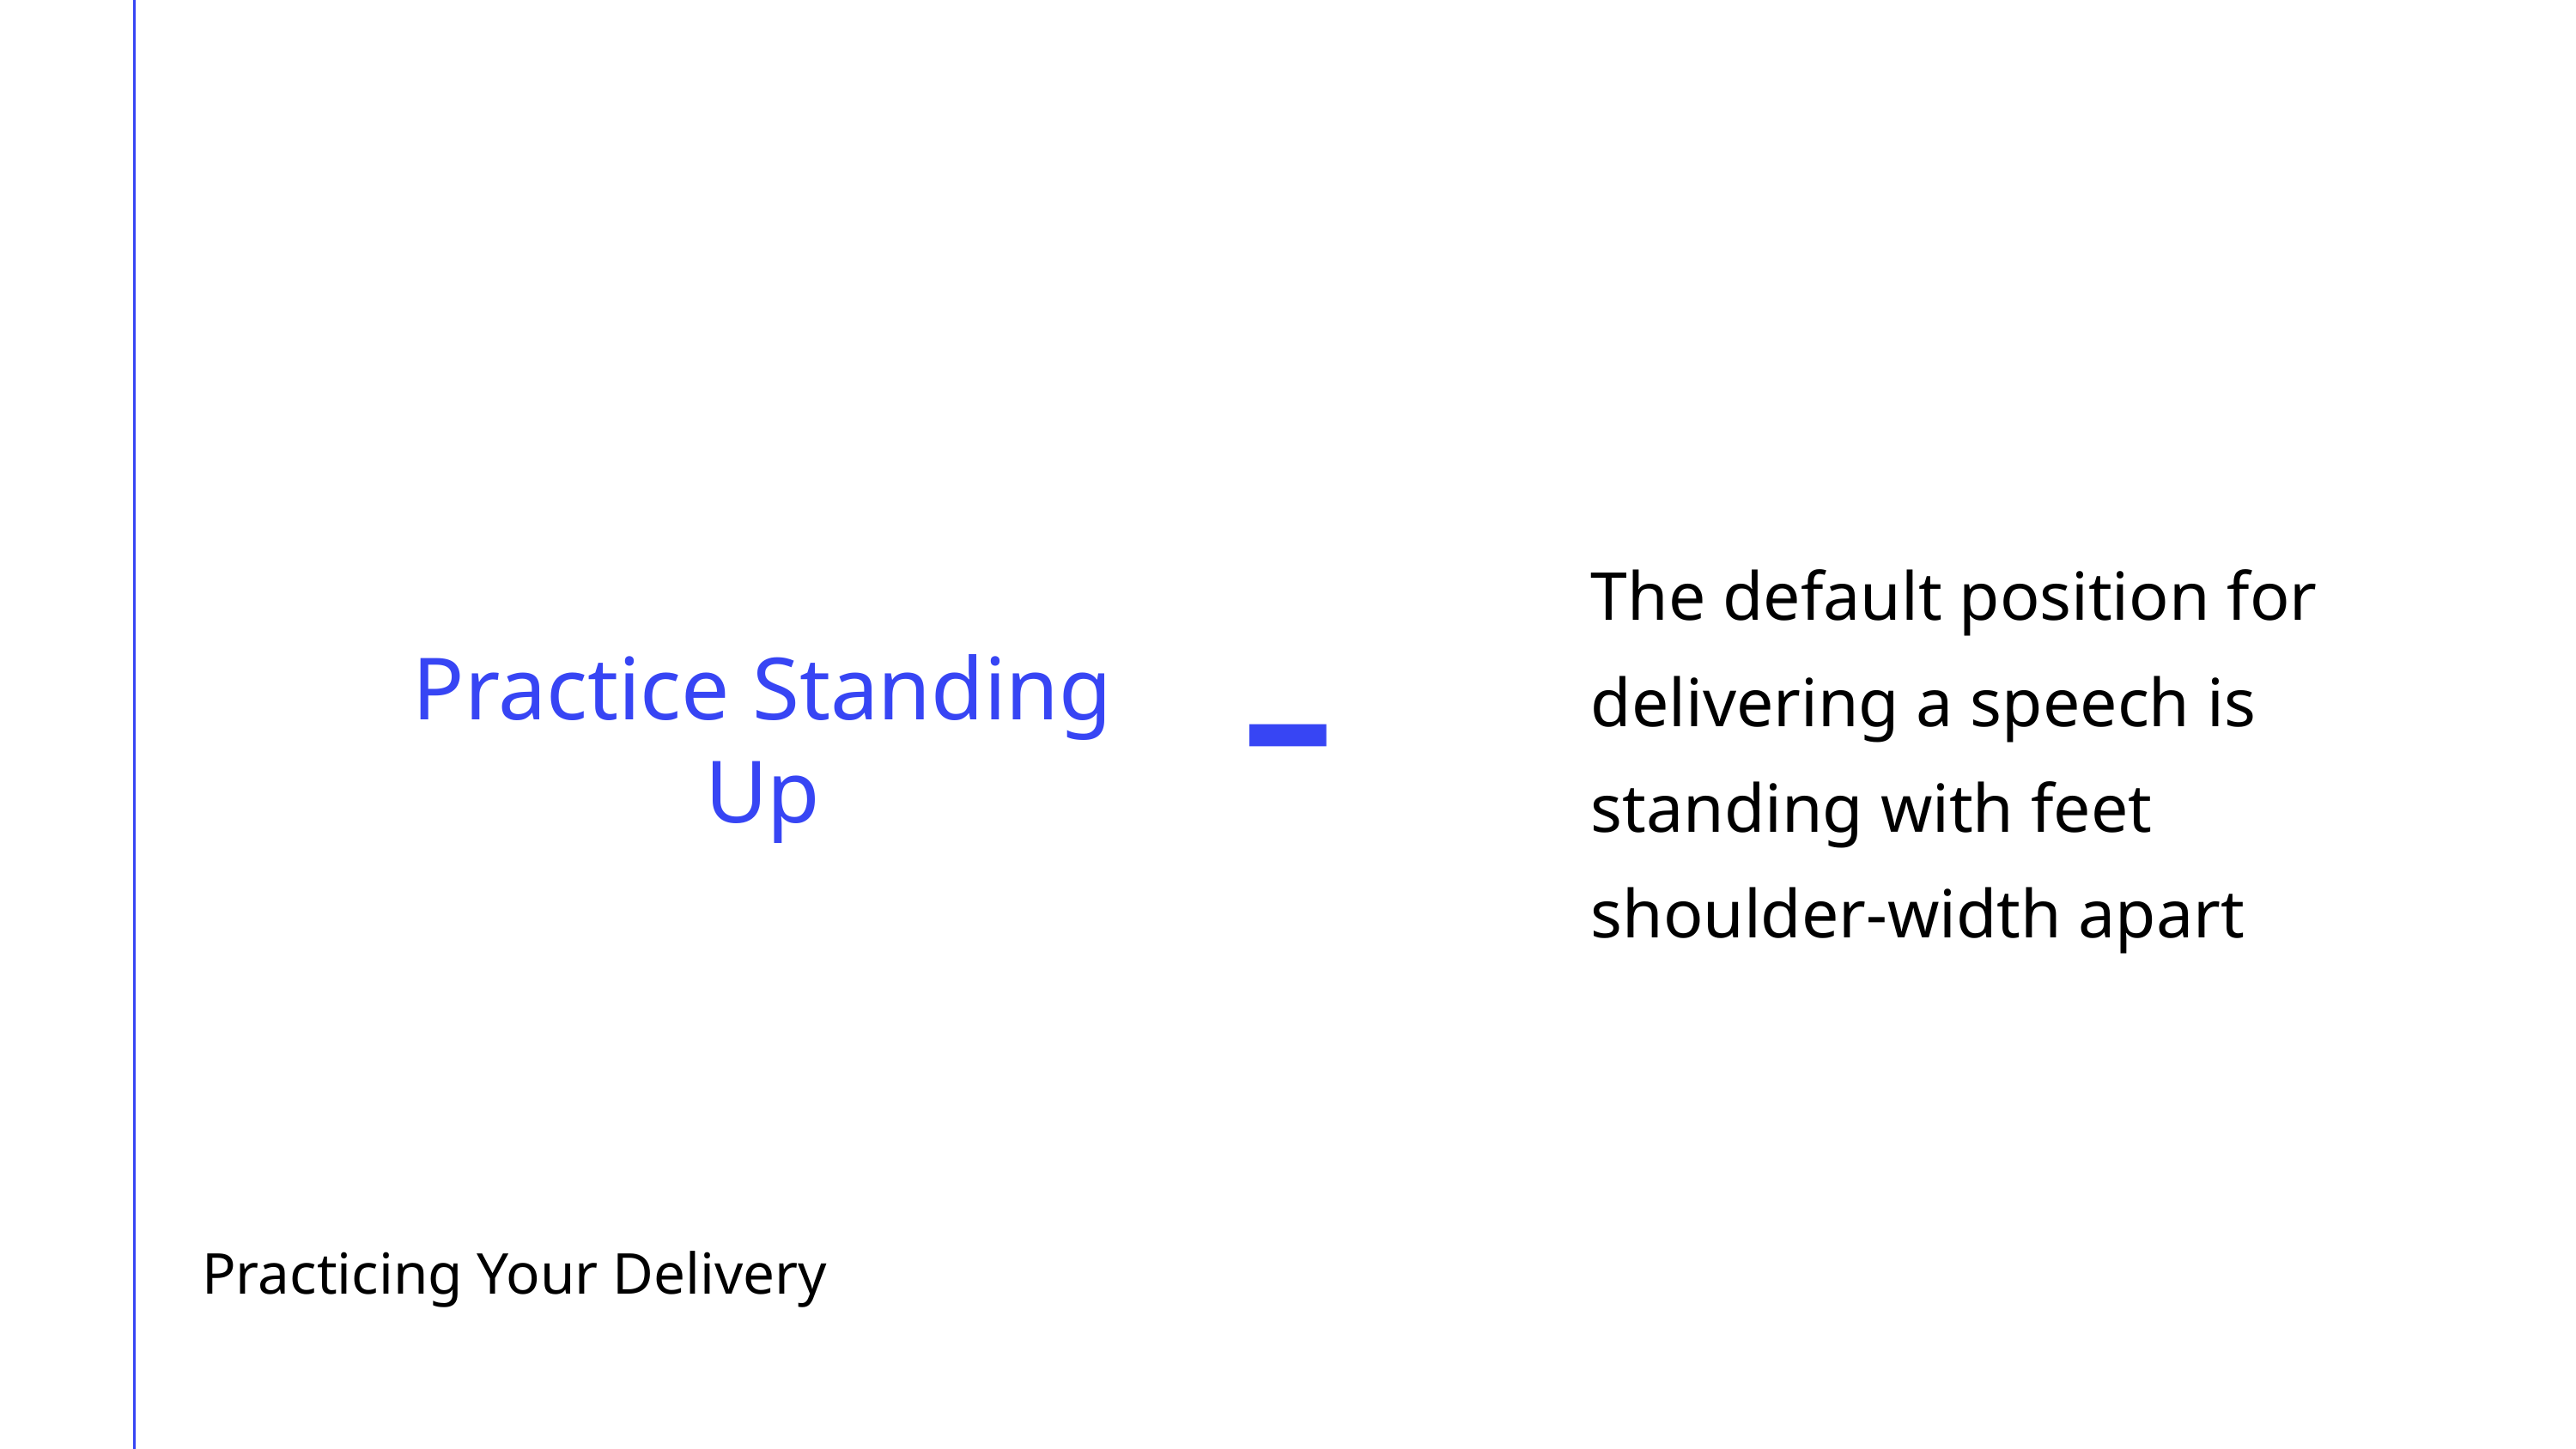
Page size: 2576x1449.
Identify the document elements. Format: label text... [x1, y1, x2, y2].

title Practice Standing Up [407, 634, 1118, 876]
text_box [1249, 724, 1327, 747]
text_box The default position for delivering a speech is standing with feet shoulder-width apart [1534, 527, 2318, 952]
text_box Practicing Your Delivery [202, 1227, 1578, 1306]
